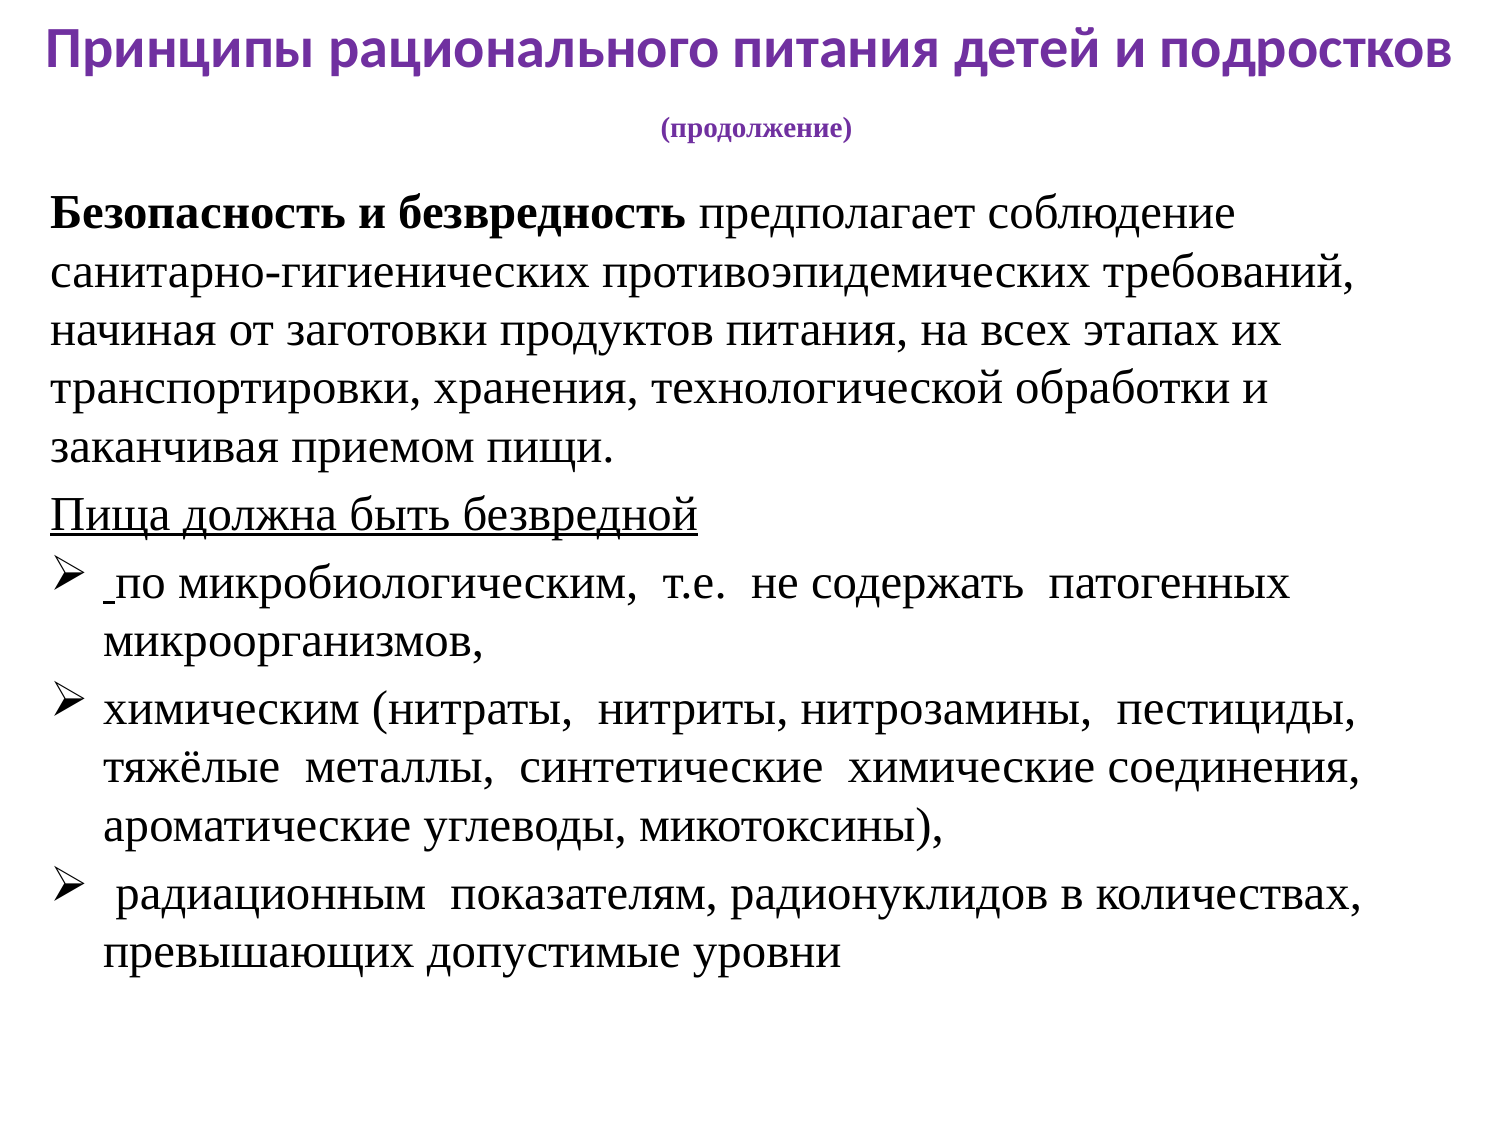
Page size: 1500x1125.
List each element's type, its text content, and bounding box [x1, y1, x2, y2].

list Безопасность и безвредность предполагает соблюдение санитарно-гигиенических противоэпидемических требований, начиная от заготовки продуктов питания, на всех этапах их транспортировки, хранения, технологической обработки и заканчивая приемом пищи. Пища должна быть безвредной по микробиологическим, т.е. не содержать патогенных микроорганизмов, химическим (нитраты, нитриты, нитрозамины, пестициды, тяжёлые металлы, синтетические химические соединения, ароматические углеводы, микотоксины), радиационным показателям, радионуклидов в количествах, превышающих допустимые уровни [35, 172, 1425, 1005]
title Принципы рационального питания детей и подростков (продолжение) [0, 45, 1500, 114]
